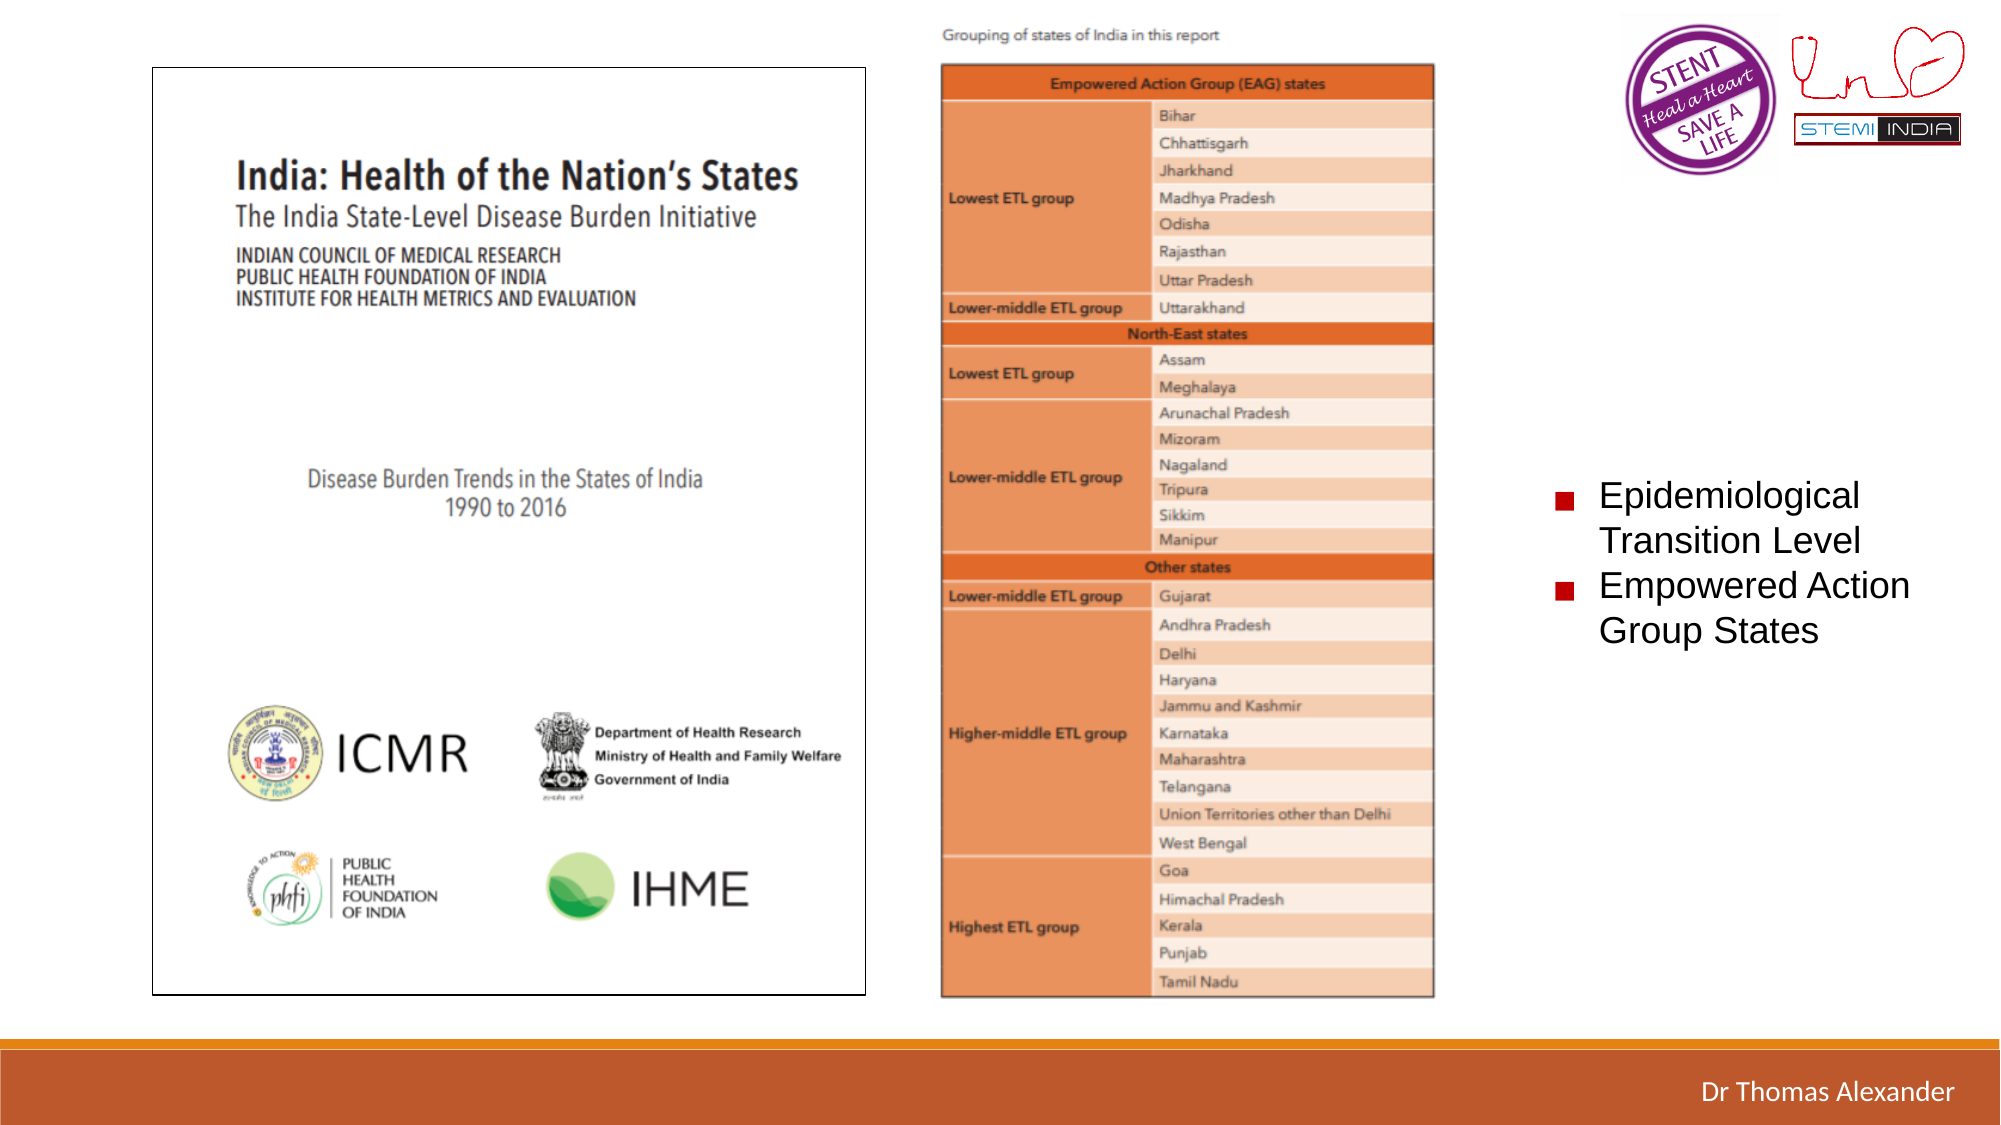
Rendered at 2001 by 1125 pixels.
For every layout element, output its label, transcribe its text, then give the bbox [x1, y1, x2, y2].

picture [1620, 14, 1972, 183]
picture [889, 24, 1492, 1039]
picture [152, 68, 865, 995]
text_box Dr Thomas Alexander [1622, 1059, 1971, 1120]
text_box Epidemiological Transition Level Empowered Action Group States [1537, 463, 1941, 659]
